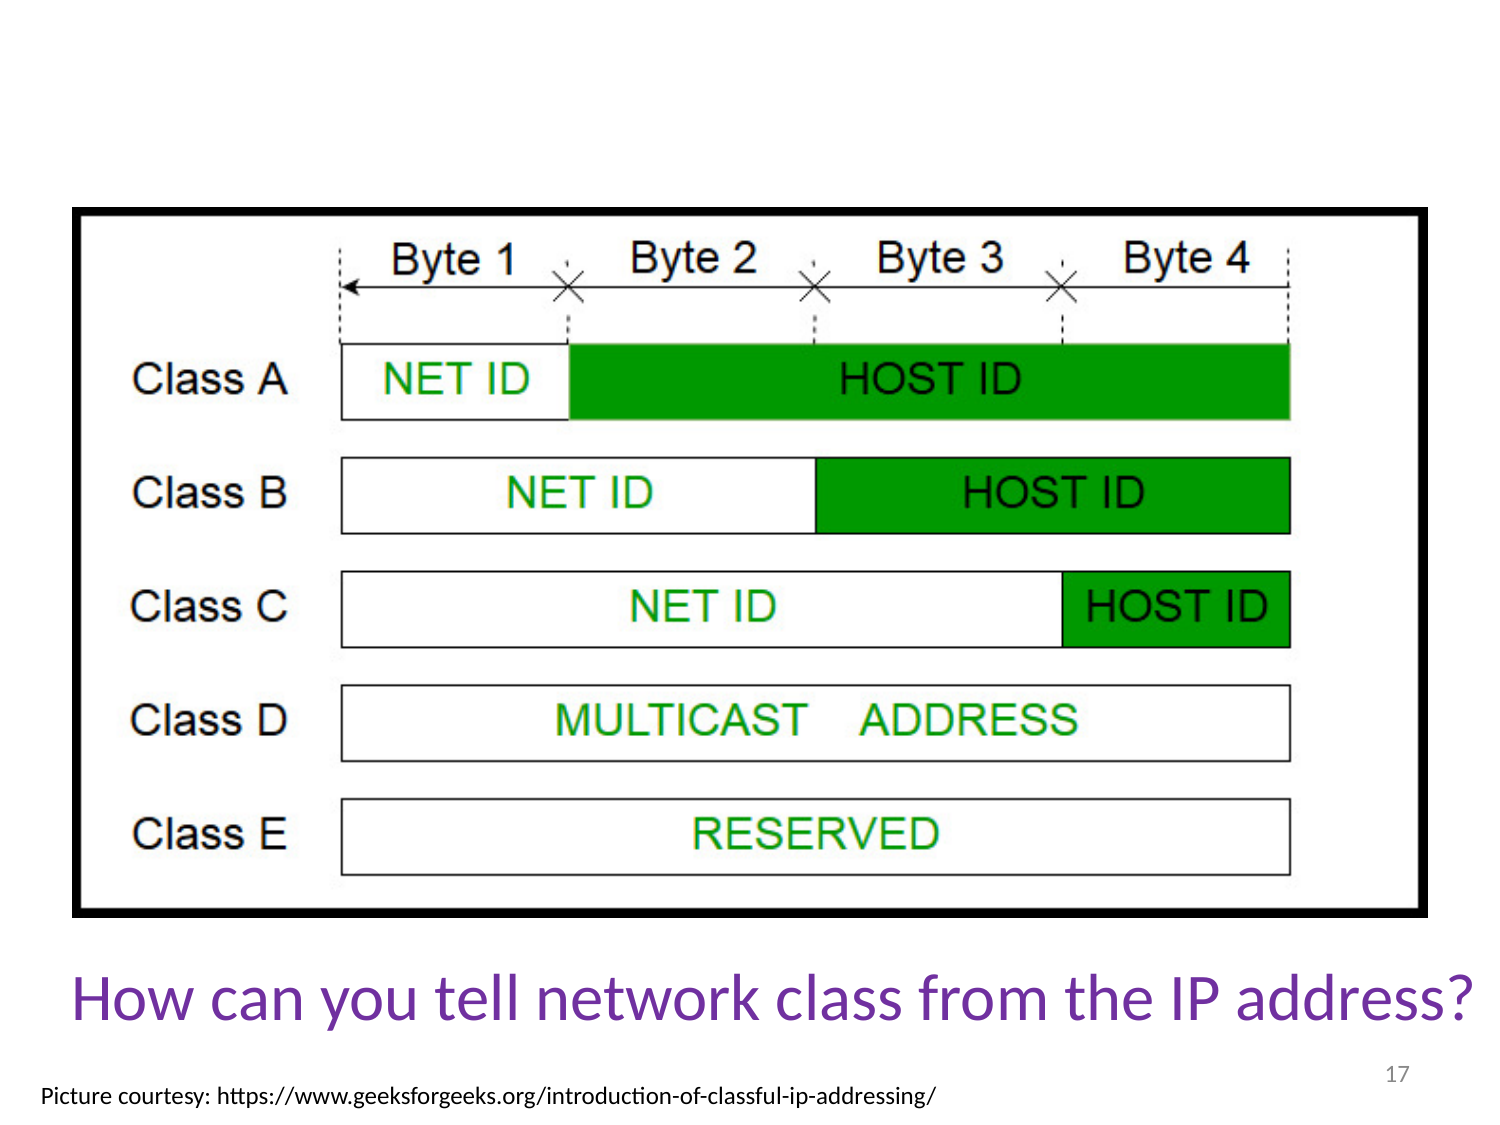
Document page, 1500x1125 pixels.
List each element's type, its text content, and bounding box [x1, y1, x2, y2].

picture [72, 207, 1428, 918]
text_box Picture courtesy: https://www.geeksforgeeks.org/introduction-of-classful-ip-addressing/ [26, 1072, 954, 1118]
slide_number 17 [1074, 1042, 1425, 1103]
text_box How can you tell network class from the IP address? [56, 946, 1493, 1042]
